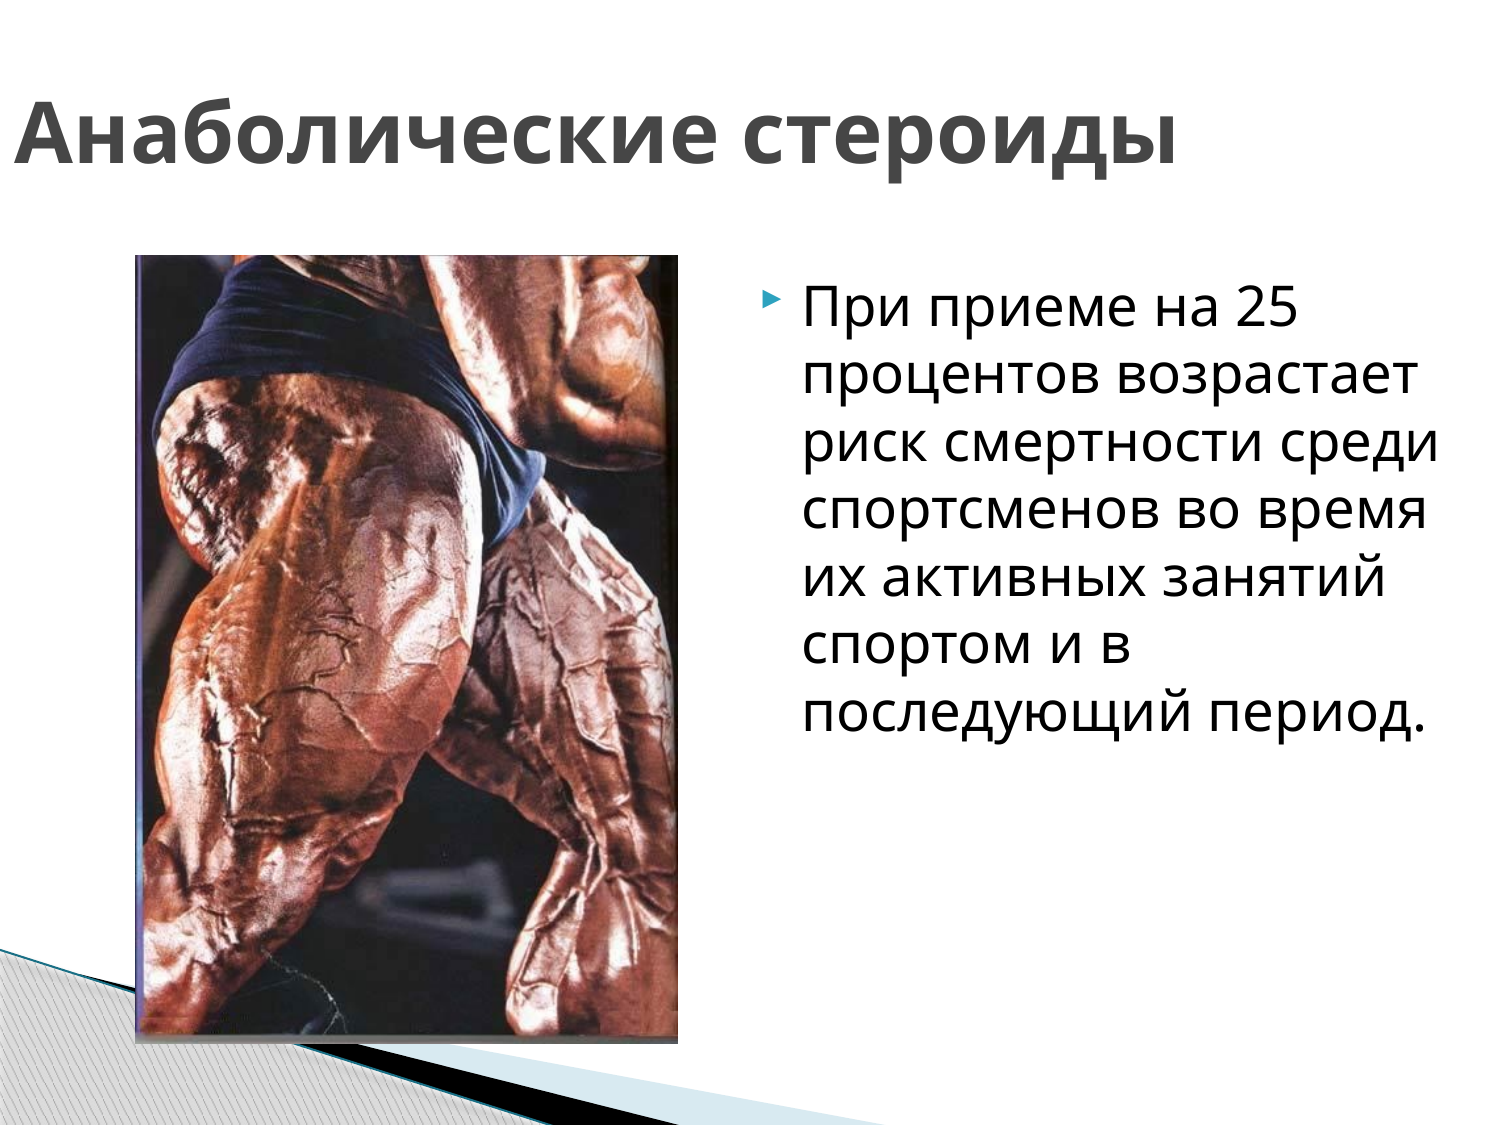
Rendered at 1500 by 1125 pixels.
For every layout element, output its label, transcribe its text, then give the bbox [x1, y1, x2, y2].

picture [135, 255, 679, 1044]
list При приеме на 25 процентов возрастает риск смертности среди спортсменов во время их активных занятий спортом и в последующий период. [726, 262, 1500, 1006]
title Анаболические стероиды [0, 26, 1350, 233]
